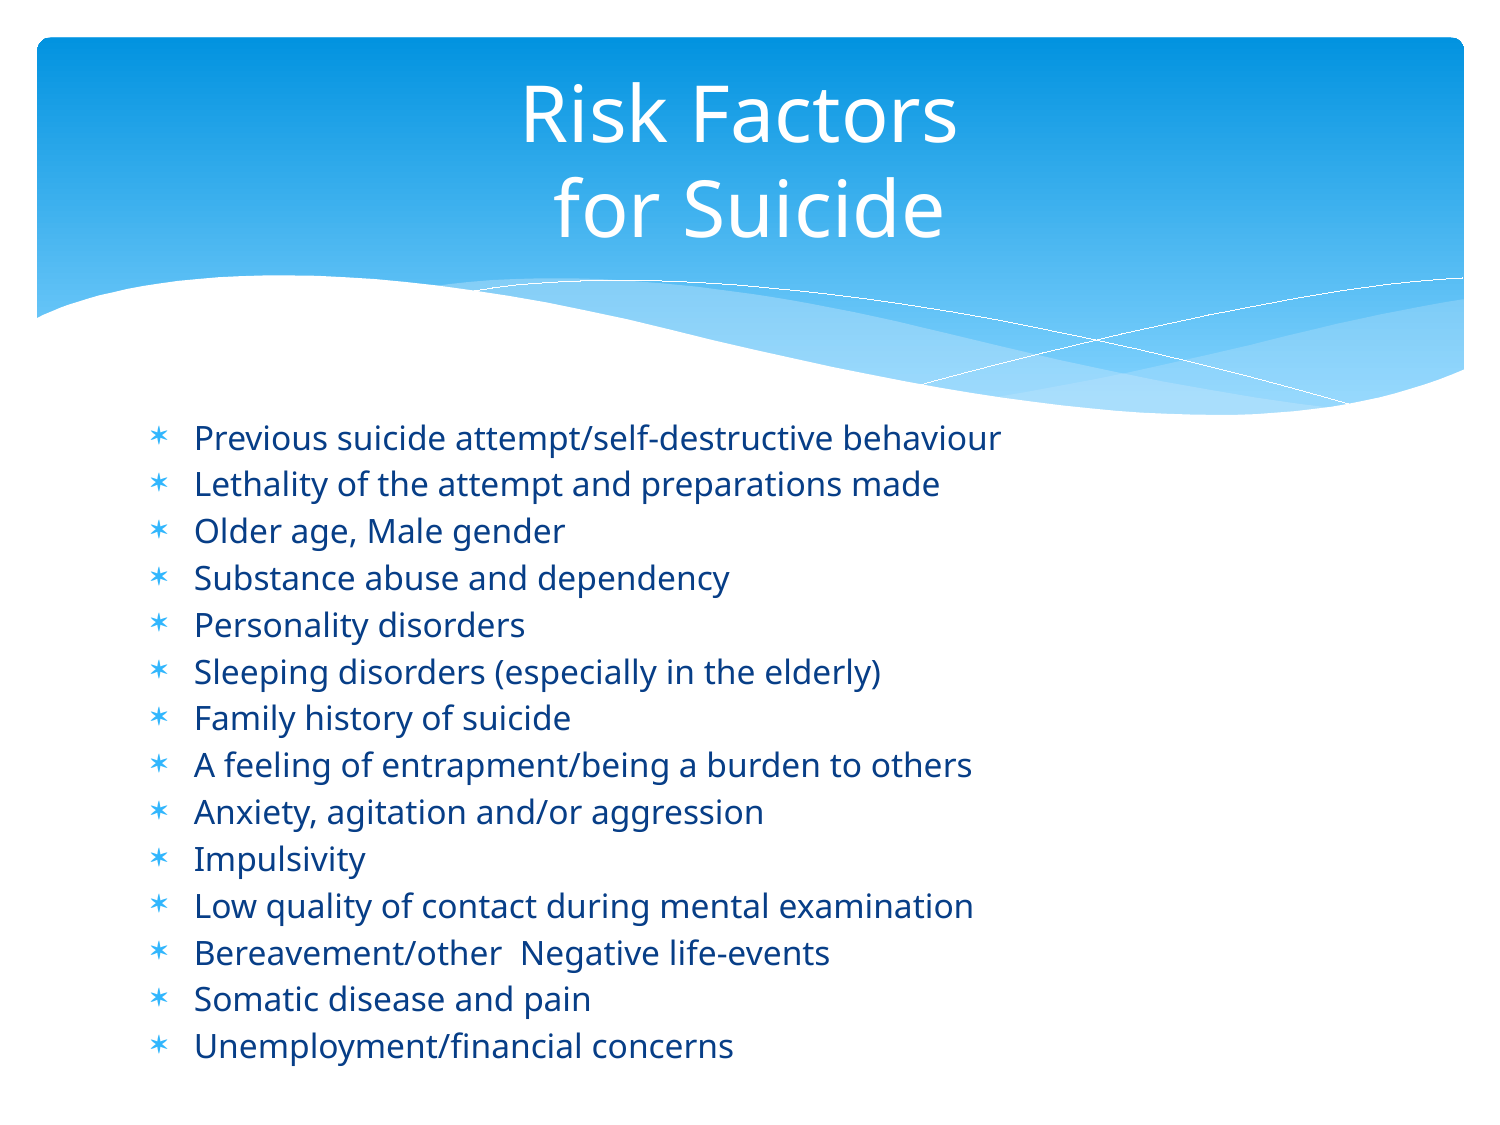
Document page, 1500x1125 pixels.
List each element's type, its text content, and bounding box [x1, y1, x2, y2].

title Risk Factors for Suicide [75, 55, 1425, 261]
list Previous suicide attempt/self-destructive behaviour Lethality of the attempt and preparations made Older age, Male gender Substance abuse and dependency Personality disorders Sleeping disorders (especially in the elderly) Family history of suicide A feeling of entrapment/being a burden to others Anxiety, agitation and/or aggression Impulsivity Low quality of contact during mental examination Bereavement/other Negative life-events Somatic disease and pain Unemployment/financial concerns [135, 408, 1352, 1076]
